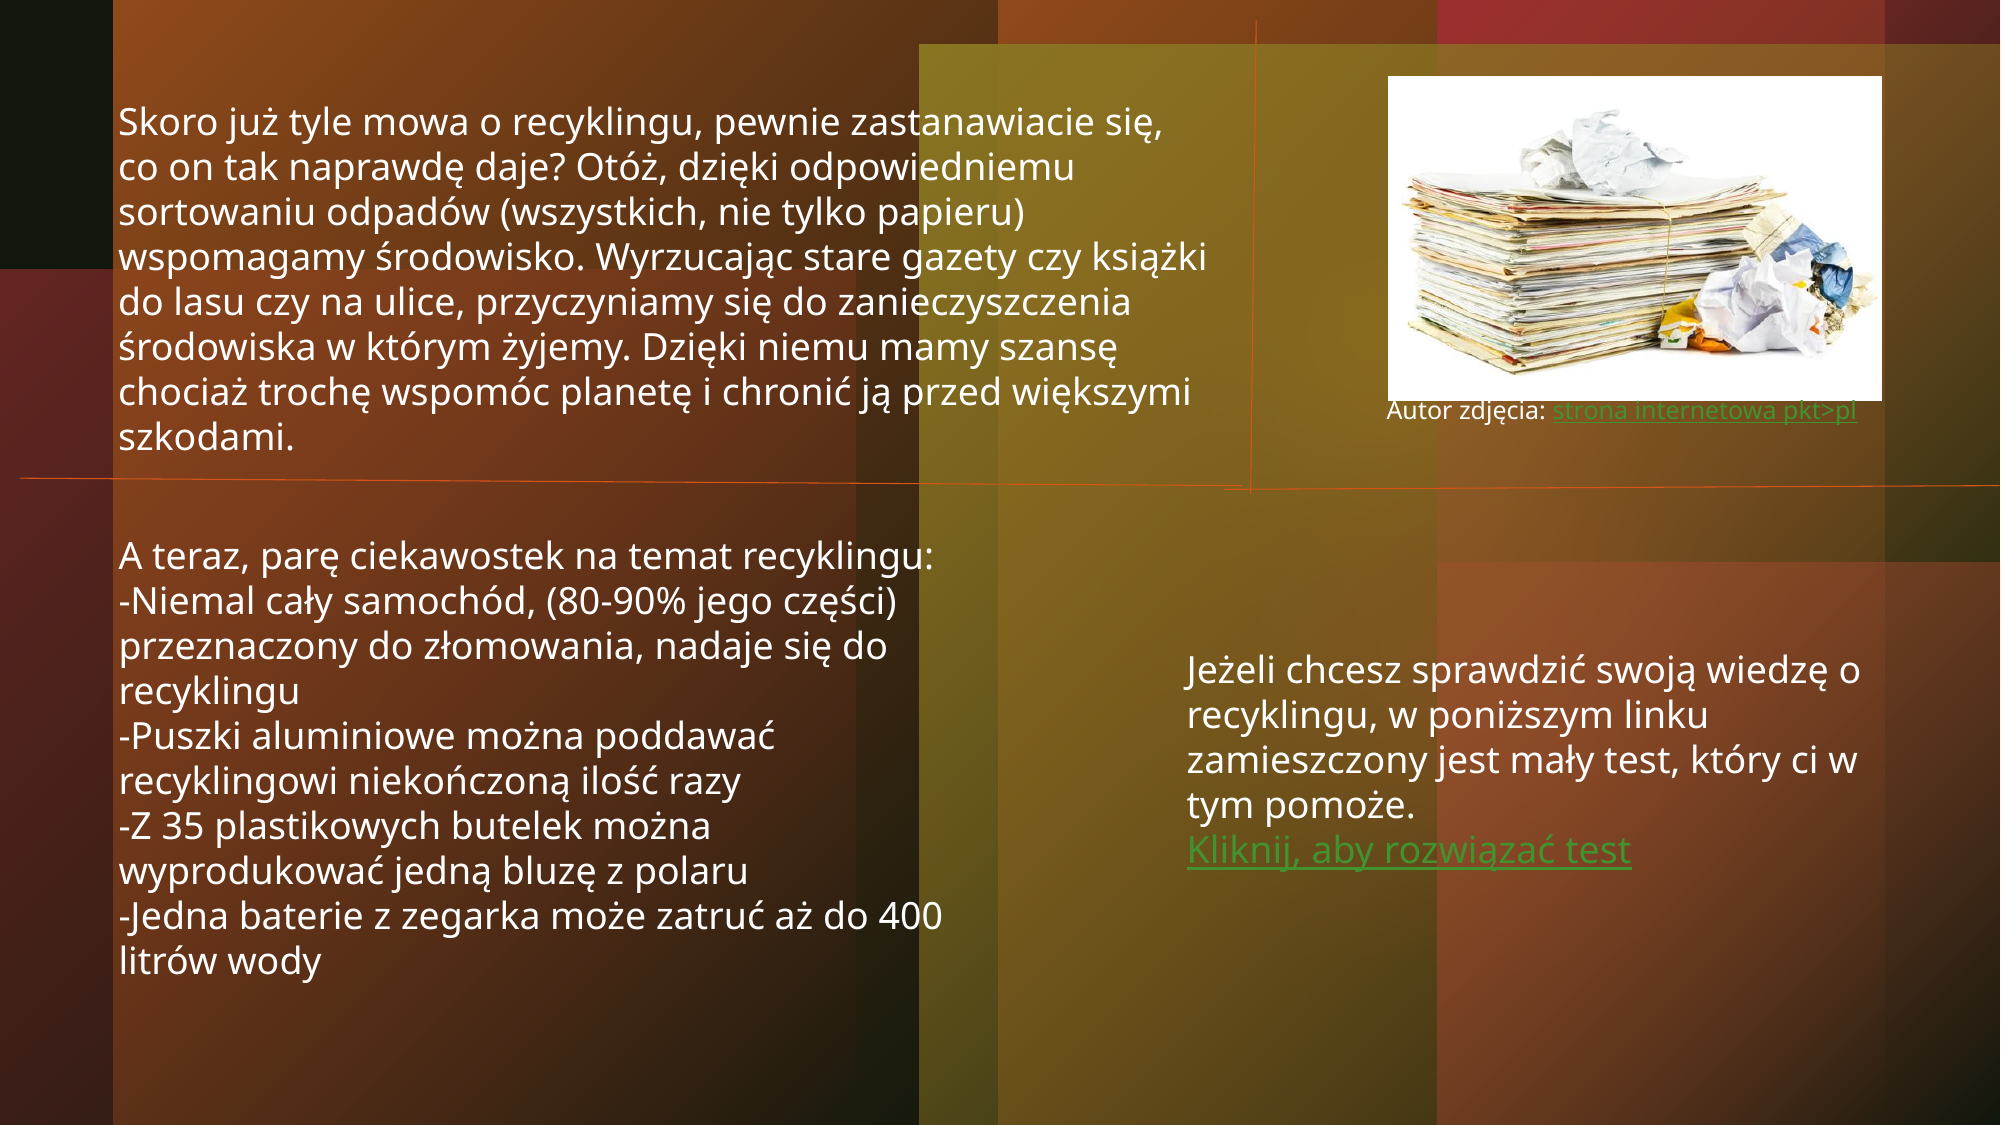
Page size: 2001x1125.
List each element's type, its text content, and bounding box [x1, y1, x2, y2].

text_box Jeżeli chcesz sprawdzić swoją wiedzę o recyklingu, w poniższym linku zamieszczony jest mały test, który ci w tym pomoże. Kliknij, aby rozwiązać test [1171, 638, 1883, 885]
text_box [1250, 20, 1257, 485]
text_box A teraz, parę ciekawostek na temat recyklingu: -Niemal cały samochód, (80-90% jego części) przeznaczony do złomowania, nadaje się do recyklingu -Puszki aluminiowe można poddawać recyklingowi niekończoną ilość razy -Z 35 plastikowych butelek można wyprodukować jedną bluzę z polaru -Jedna baterie z zegarka może zatruć aż do 400 litrów wody [103, 524, 960, 990]
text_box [1223, 485, 2000, 490]
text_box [20, 478, 1243, 486]
picture [1388, 76, 1882, 401]
text_box Autor zdjęcia: strona internetowa pkt>pl [1371, 387, 2000, 437]
text_box Skoro już tyle mowa o recyklingu, pewnie zastanawiacie się, co on tak naprawdę daje? Otóż, dzięki odpowiedniemu sortowaniu odpadów (wszystkich, nie tylko papieru) wspomagamy środowisko. Wyrzucając stare gazety czy książki do lasu czy na ulice, przyczyniamy się do zanieczyszczenia środowiska w którym żyjemy. Dzięki niemu mamy szansę chociaż trochę wspomóc planetę i chronić ją przed większymi szkodami. [103, 90, 1225, 466]
